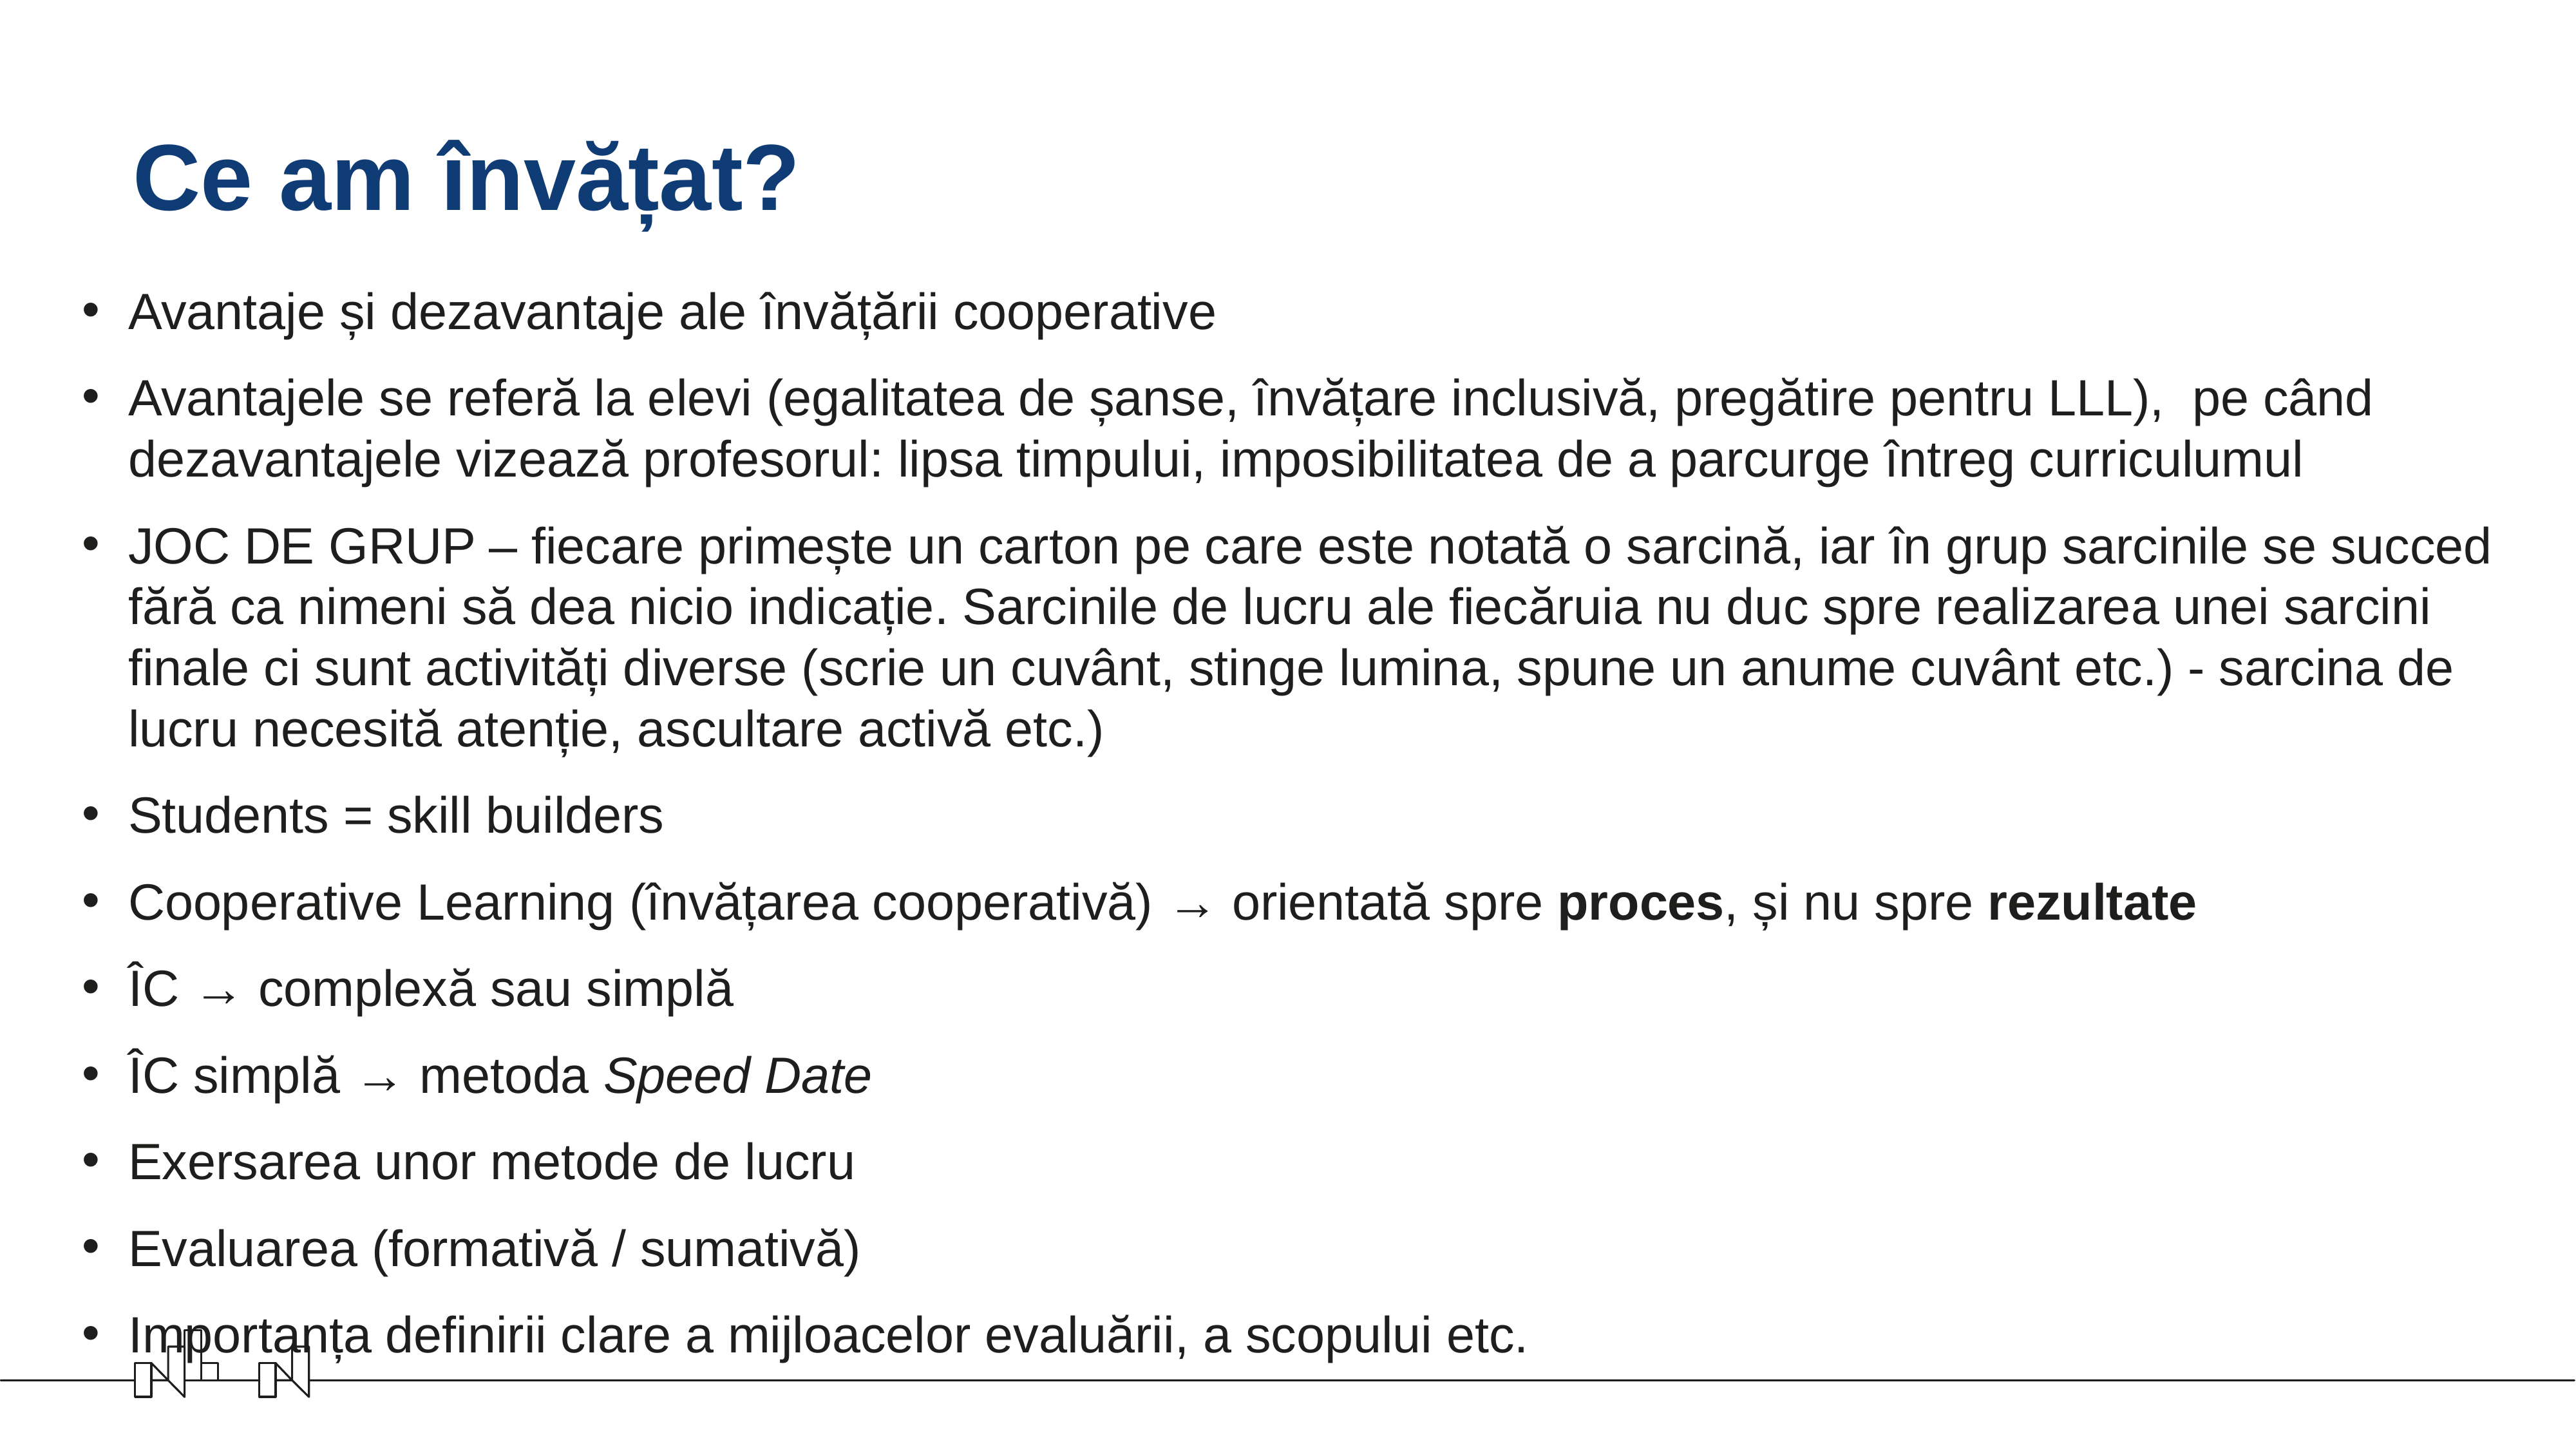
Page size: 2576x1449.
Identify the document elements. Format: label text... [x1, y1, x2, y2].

list Avantaje și dezavantaje ale învățării cooperative Avantajele se referă la elevi (egalitatea de șanse, învățare inclusivă, pregătire pentru LLL), pe când dezavantajele vizează profesorul: lipsa timpului, imposibilitatea de a parcurge întreg curriculumul JOC DE GRUP – fiecare primește un carton pe care este notată o sarcină, iar în grup sarcinile se succed fără ca nimeni să dea nicio indicație. Sarcinile de lucru ale fiecăruia nu duc spre realizarea unei sarcini finale ci sunt activități diverse (scrie un cuvânt, stinge lumina, spune un anume cuvânt etc.) - sarcina de lucru necesită atenție, ascultare activă etc.) Students = skill builders Cooperative Learning (învățarea cooperativă) → orientată spre proces, și nu spre rezultate ÎC → complexă sau simplă ÎC simplă → metoda Speed Date Exersarea unor metode de lucru Evaluarea (formativă / sumativă) Importanța definirii clare a mijloacelor evaluării, a scopului etc. [82, 278, 2506, 1367]
title Ce am învățat? [133, 116, 2443, 230]
